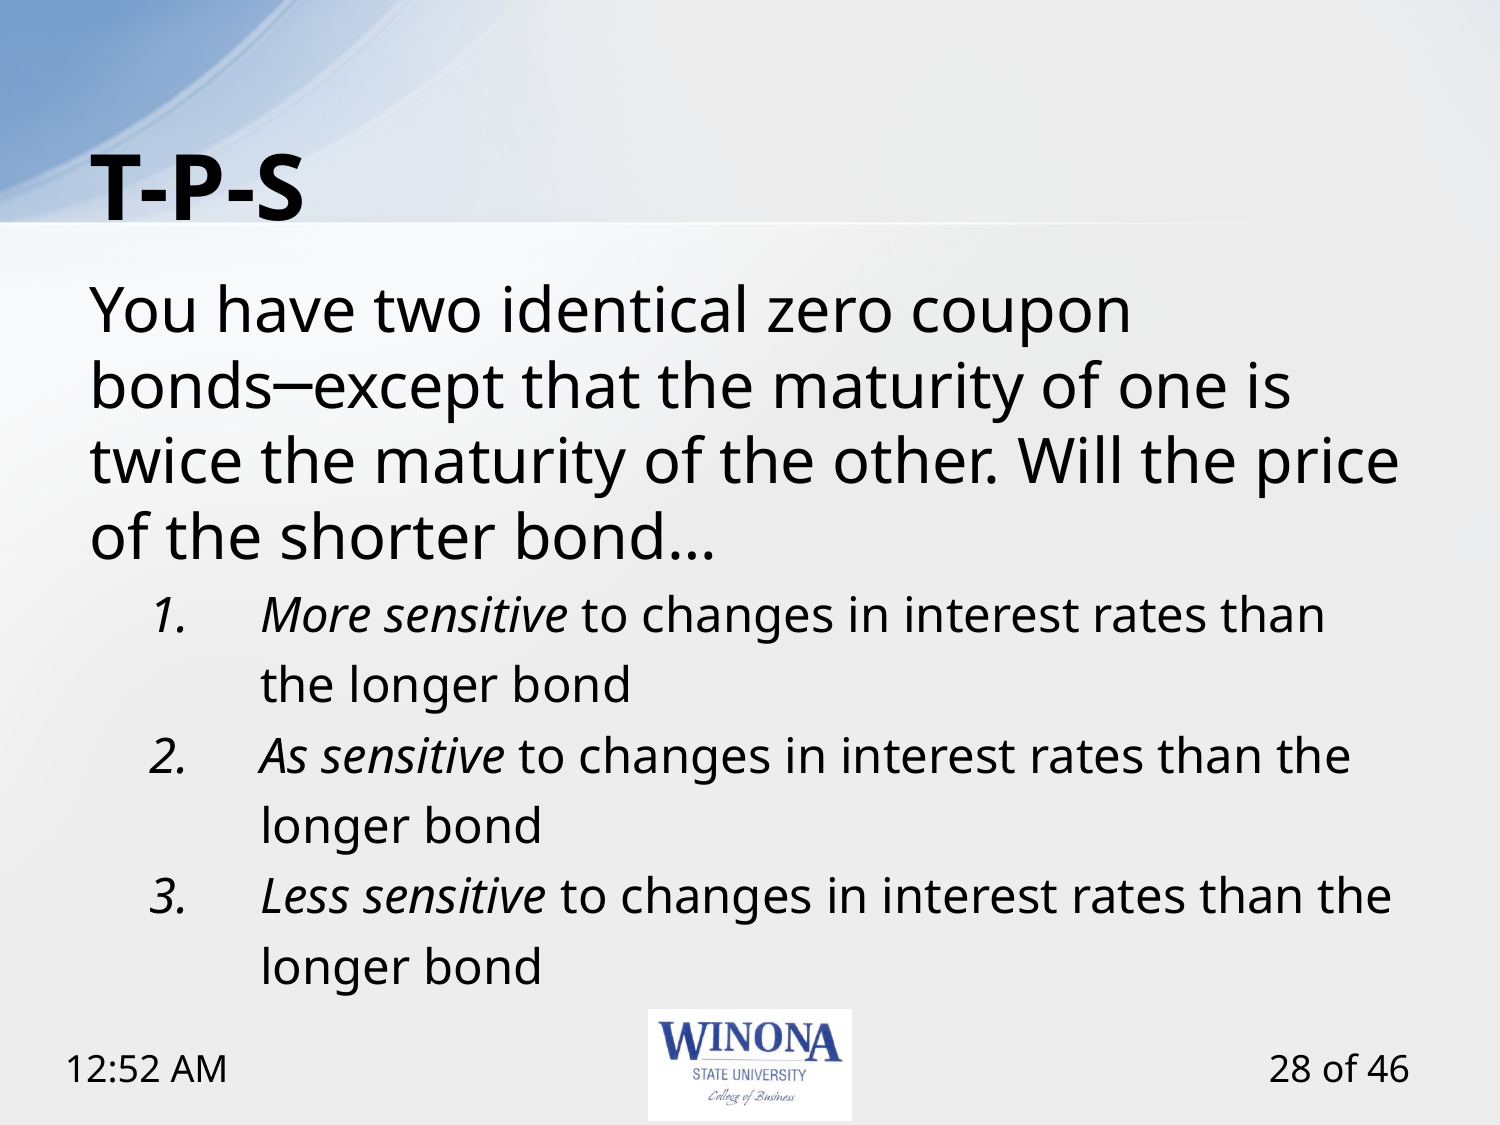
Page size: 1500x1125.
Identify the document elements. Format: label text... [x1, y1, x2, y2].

title T-P-S [75, 58, 1425, 247]
list You have two identical zero coupon bonds─except that the maturity of one is twice the maturity of the other. Will the price of the shorter bond… More sensitive to changes in interest rates than the longer bond As sensitive to changes in interest rates than the longer bond Less sensitive to changes in interest rates than the longer bond [75, 262, 1425, 1005]
picture [0, 0, 1500, 1125]
